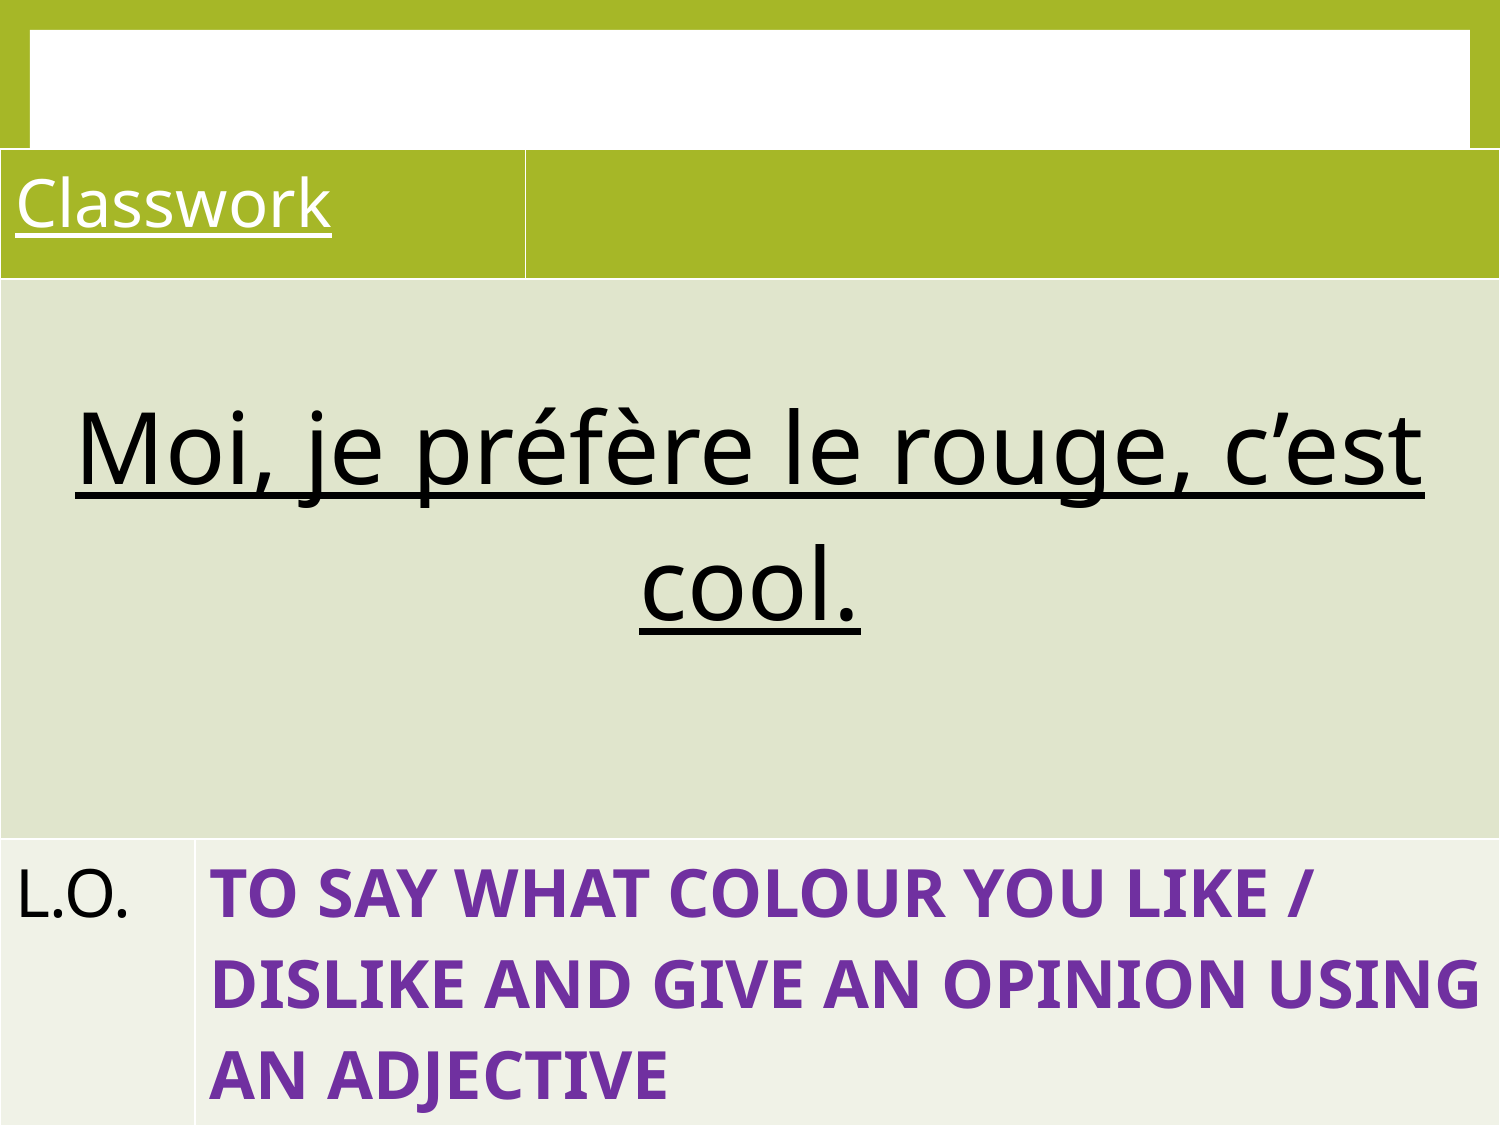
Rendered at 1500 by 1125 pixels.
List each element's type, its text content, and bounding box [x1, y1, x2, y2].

table_header [526, 150, 1499, 278]
table_header Classwork [1, 150, 525, 278]
table_cell Moi, je préfère le rouge, c’est cool. [1, 280, 1499, 838]
table_cell L.O. [1, 840, 194, 1125]
table_cell TO SAY WHAT COLOUR YOU LIKE / DISLIKE AND GIVE AN OPINION USING AN ADJECTIVE [196, 840, 1499, 1125]
